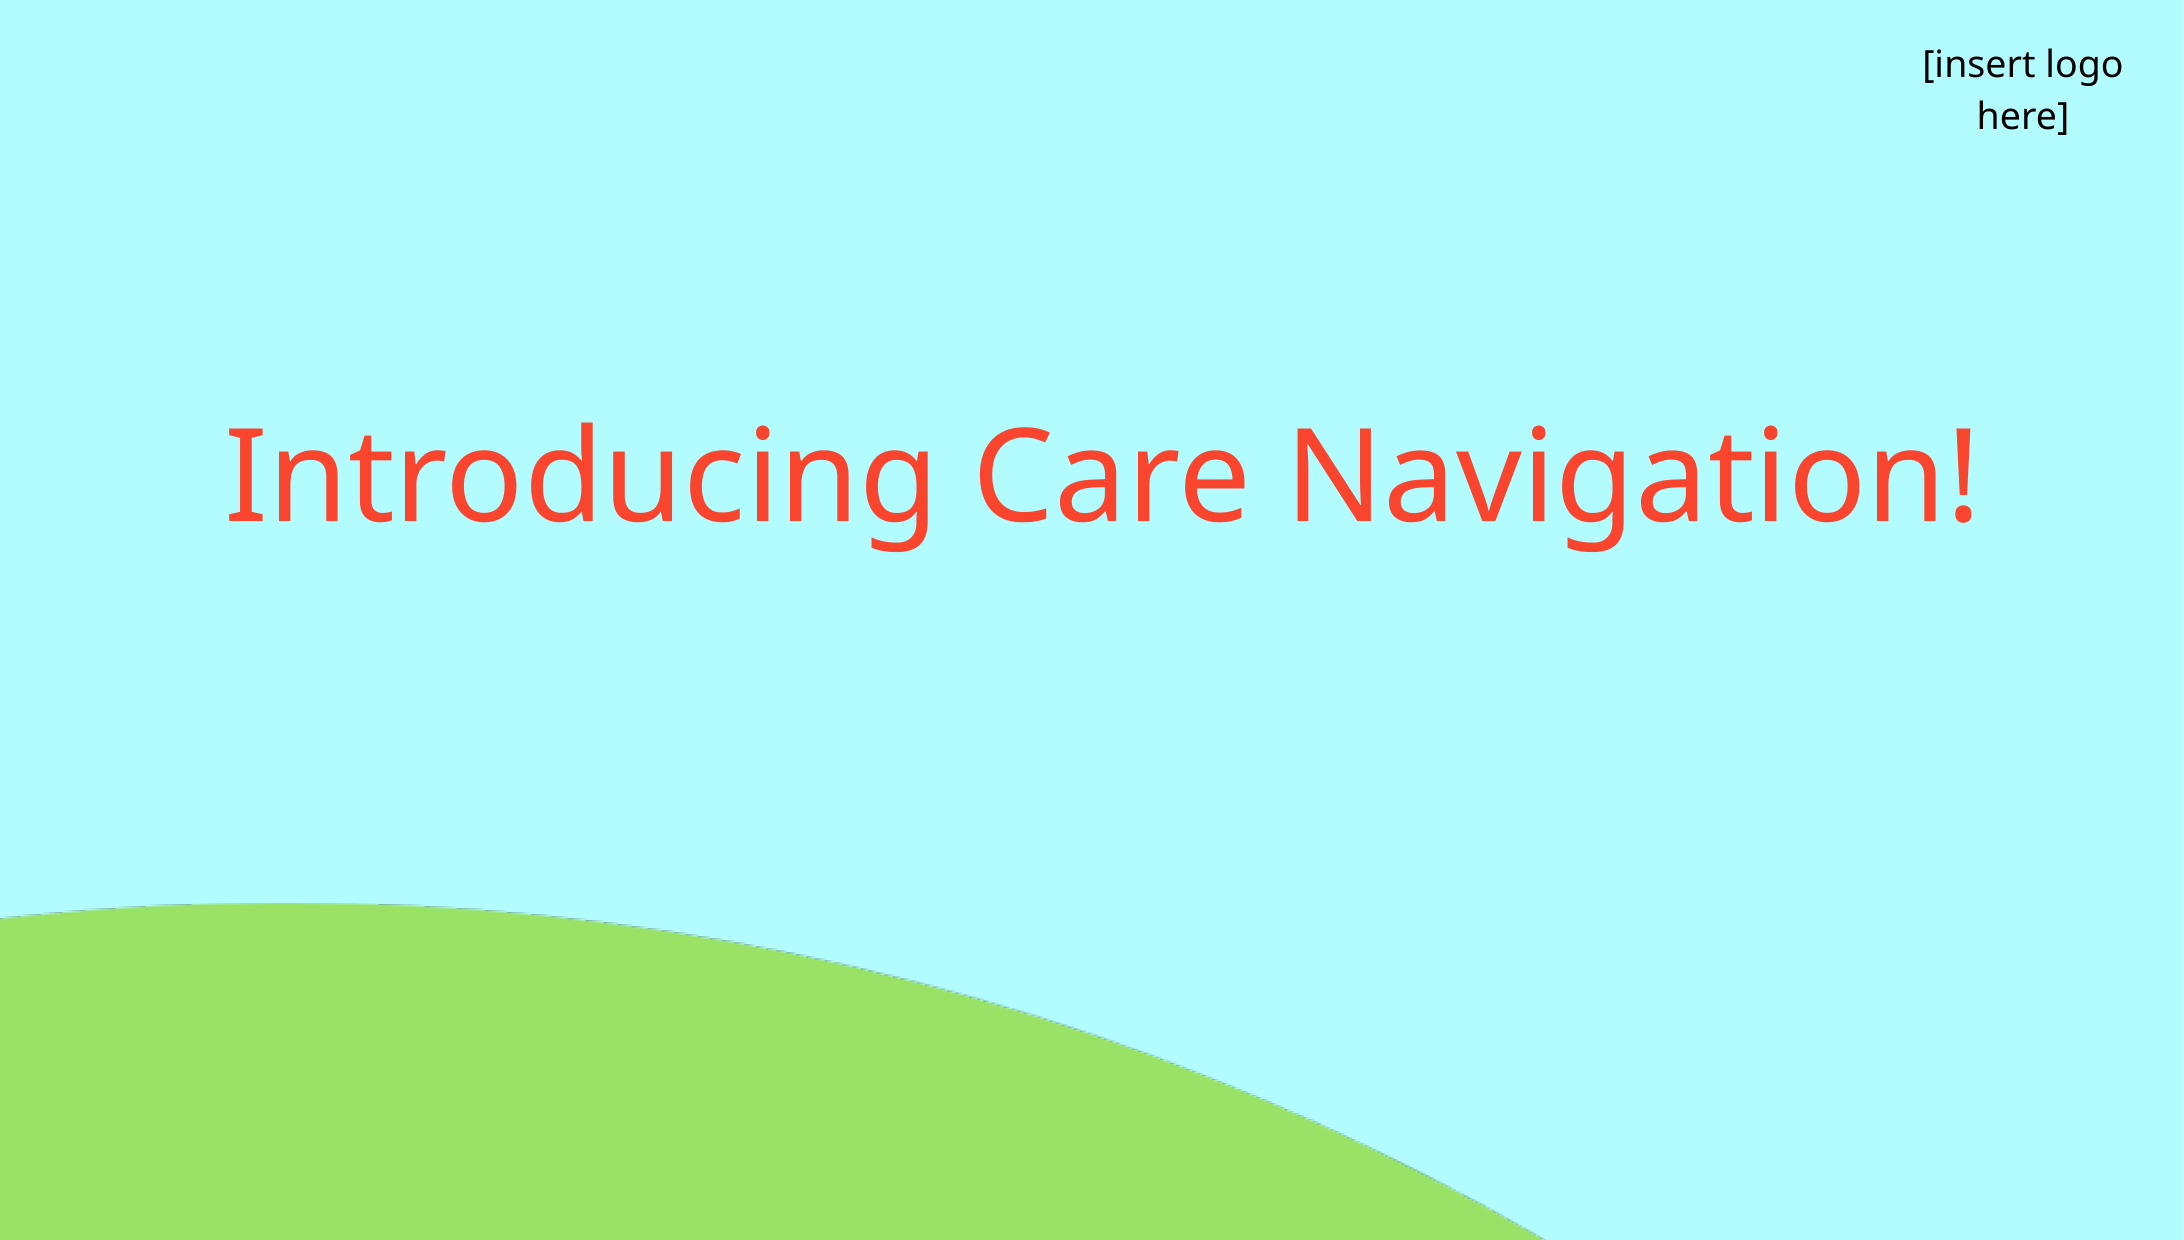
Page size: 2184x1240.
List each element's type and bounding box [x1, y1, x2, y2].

text_box [0, 0, 2184, 902]
text_box [1429, 359, 1733, 502]
picture [0, 903, 2184, 1240]
